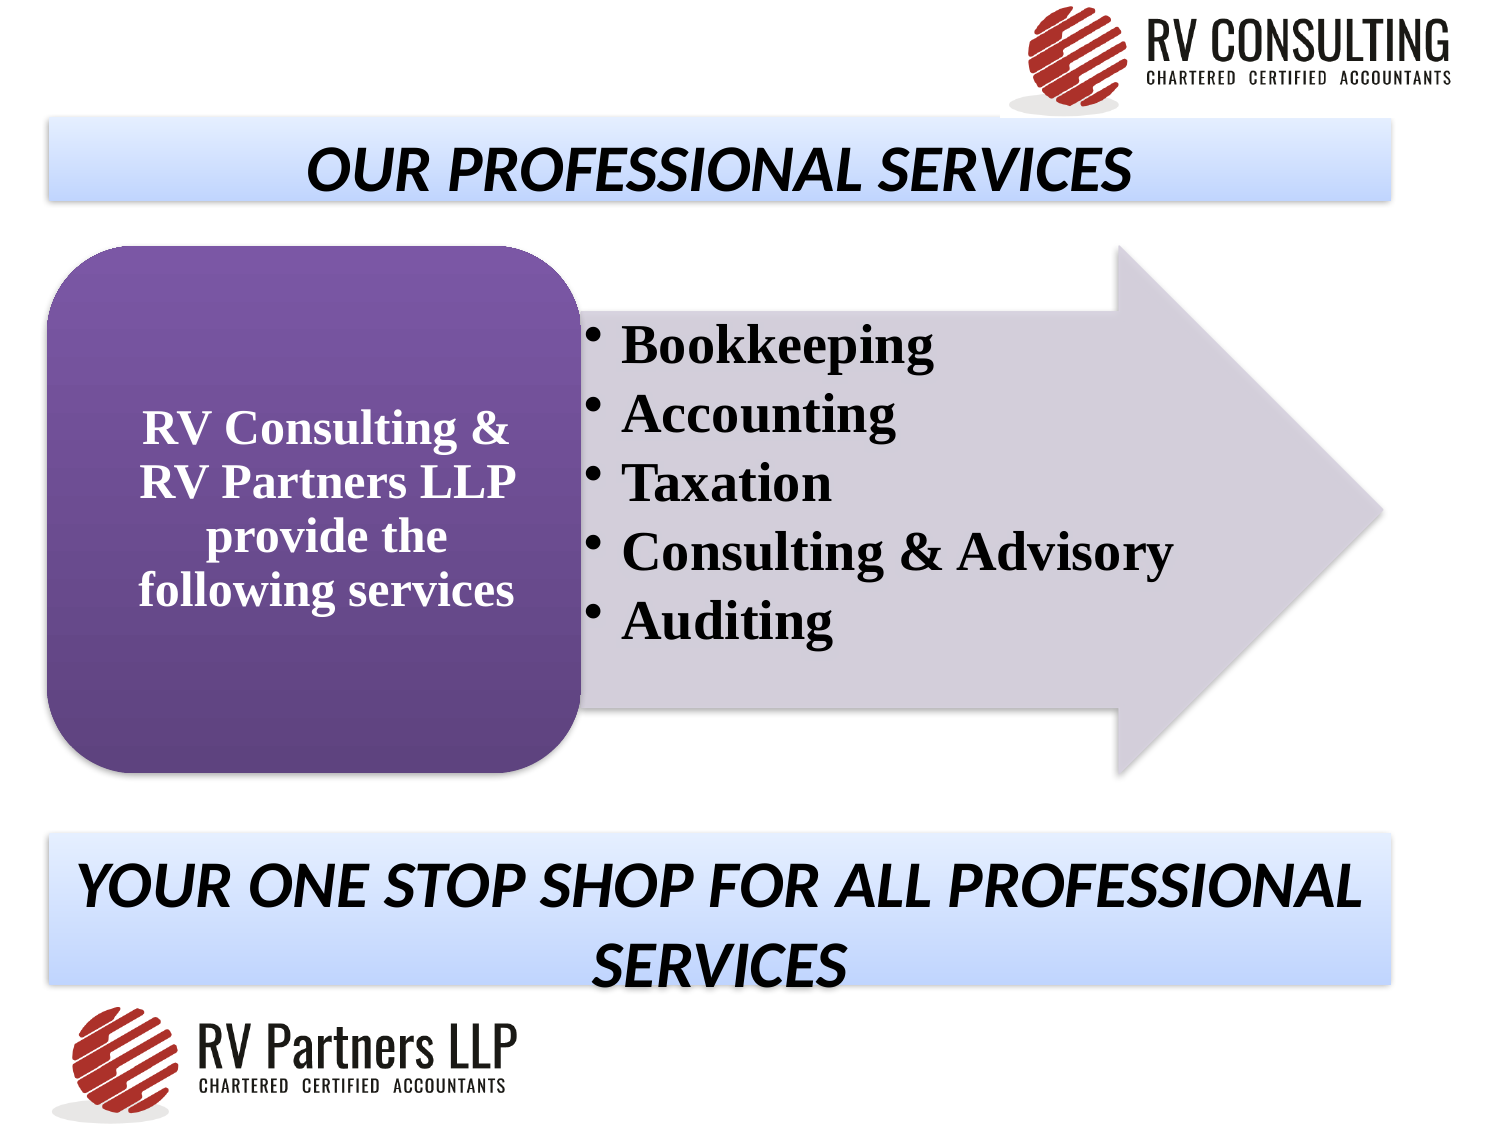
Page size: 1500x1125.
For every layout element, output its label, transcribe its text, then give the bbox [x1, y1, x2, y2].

picture [1000, 0, 1461, 118]
text_box YOUR ONE STOP SHOP FOR ALL PROFESSIONAL SERVICES [49, 833, 1392, 985]
text_box OUR PROFESSIONAL SERVICES [49, 117, 1392, 201]
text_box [46, 245, 1383, 774]
picture [47, 1007, 527, 1125]
